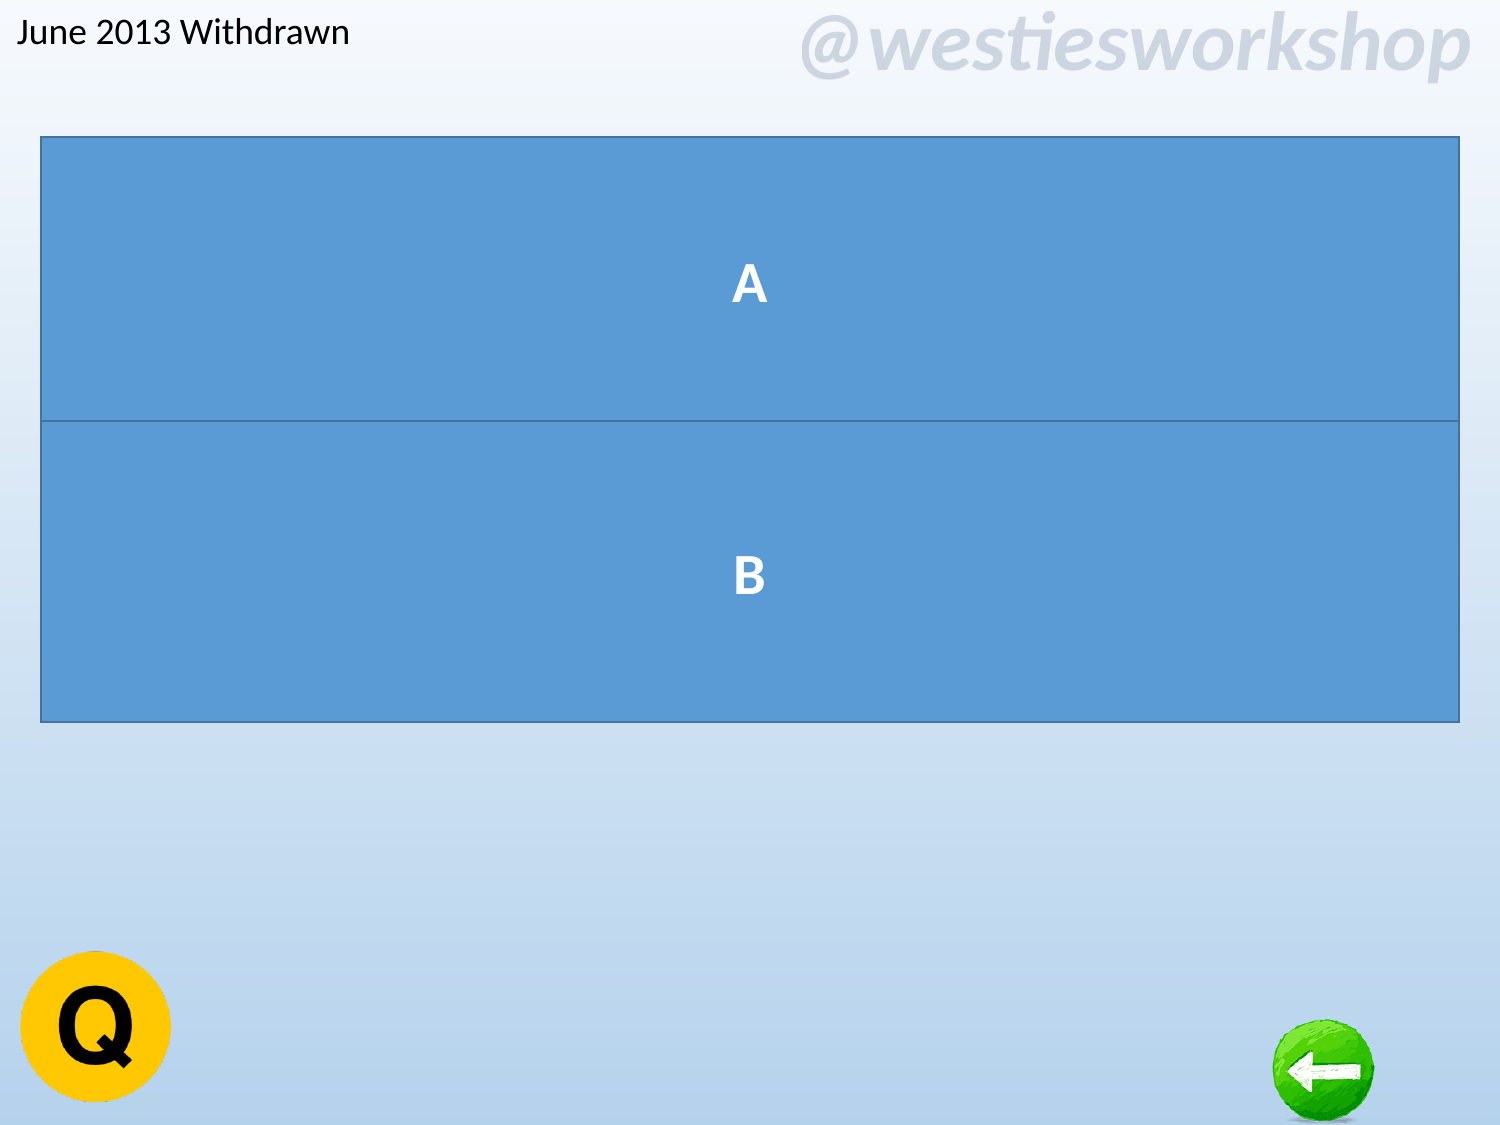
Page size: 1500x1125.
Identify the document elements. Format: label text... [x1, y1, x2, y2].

picture [0, 928, 195, 1125]
picture [1270, 1019, 1376, 1125]
text_box June 2013 Withdrawn [2, 0, 366, 60]
picture [41, 137, 1459, 723]
